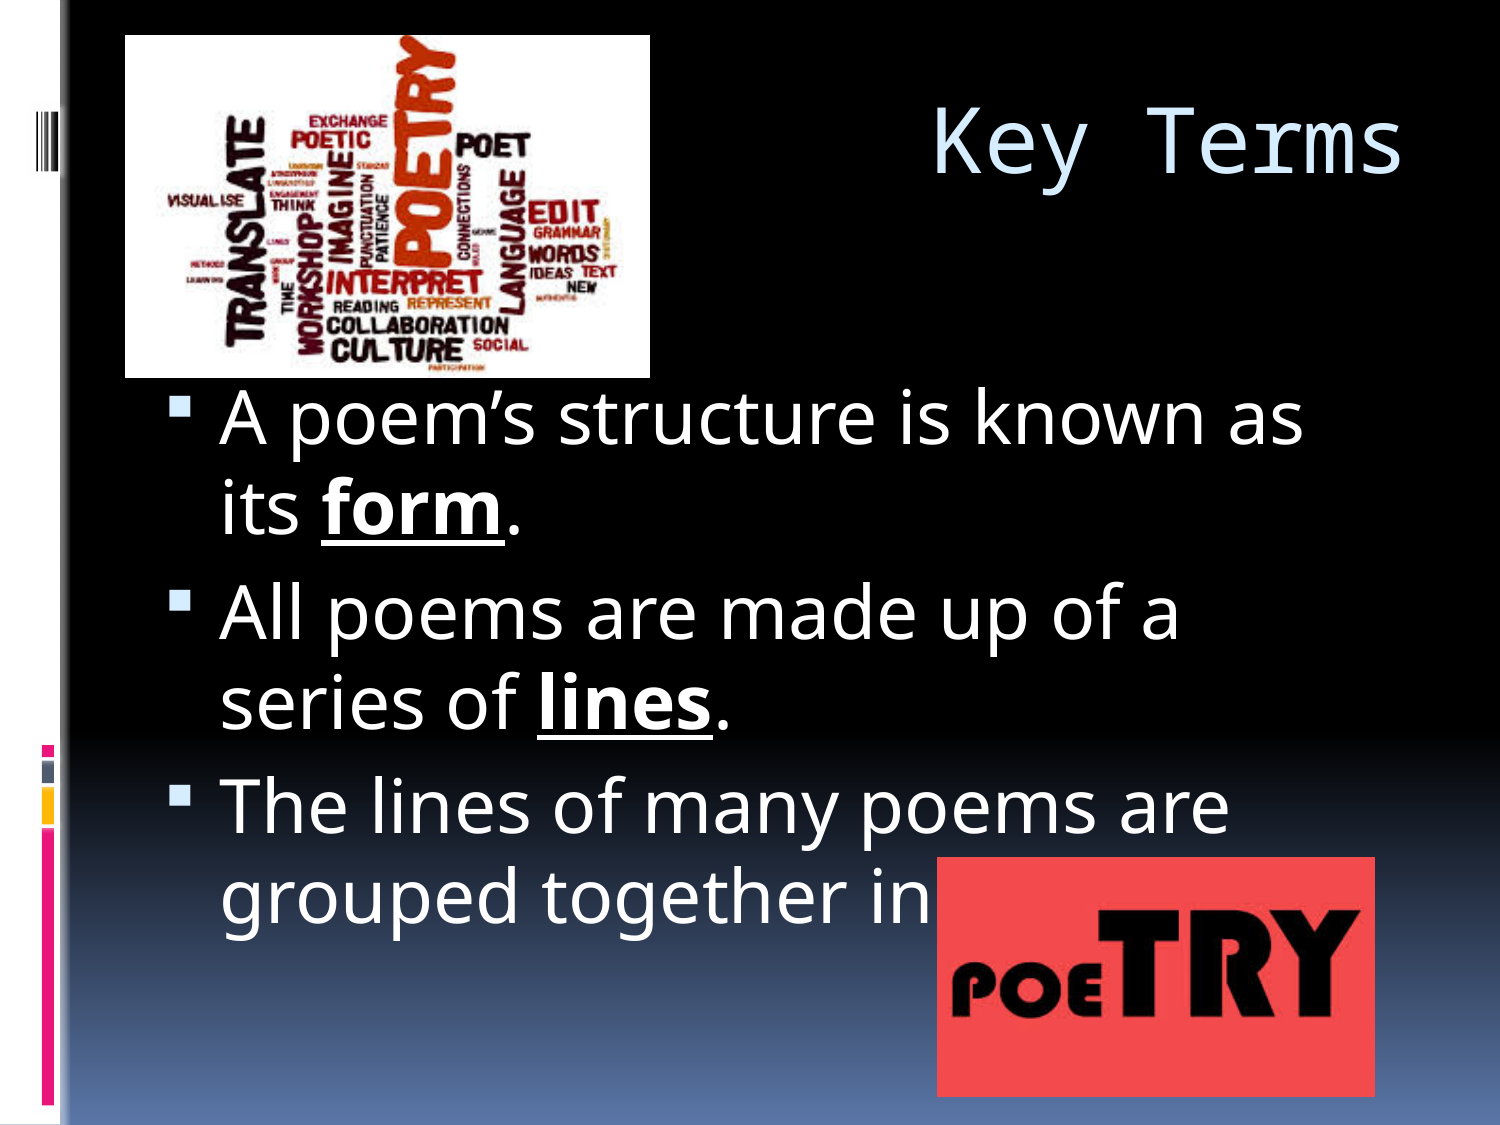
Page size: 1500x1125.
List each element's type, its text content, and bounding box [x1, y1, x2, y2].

title Key Terms [661, 75, 1425, 225]
picture [936, 857, 1376, 1098]
picture [124, 35, 651, 378]
list A poem’s structure is known as its form. All poems are made up of a series of lines. The lines of many poems are grouped together in stanzas. [137, 362, 1413, 1113]
